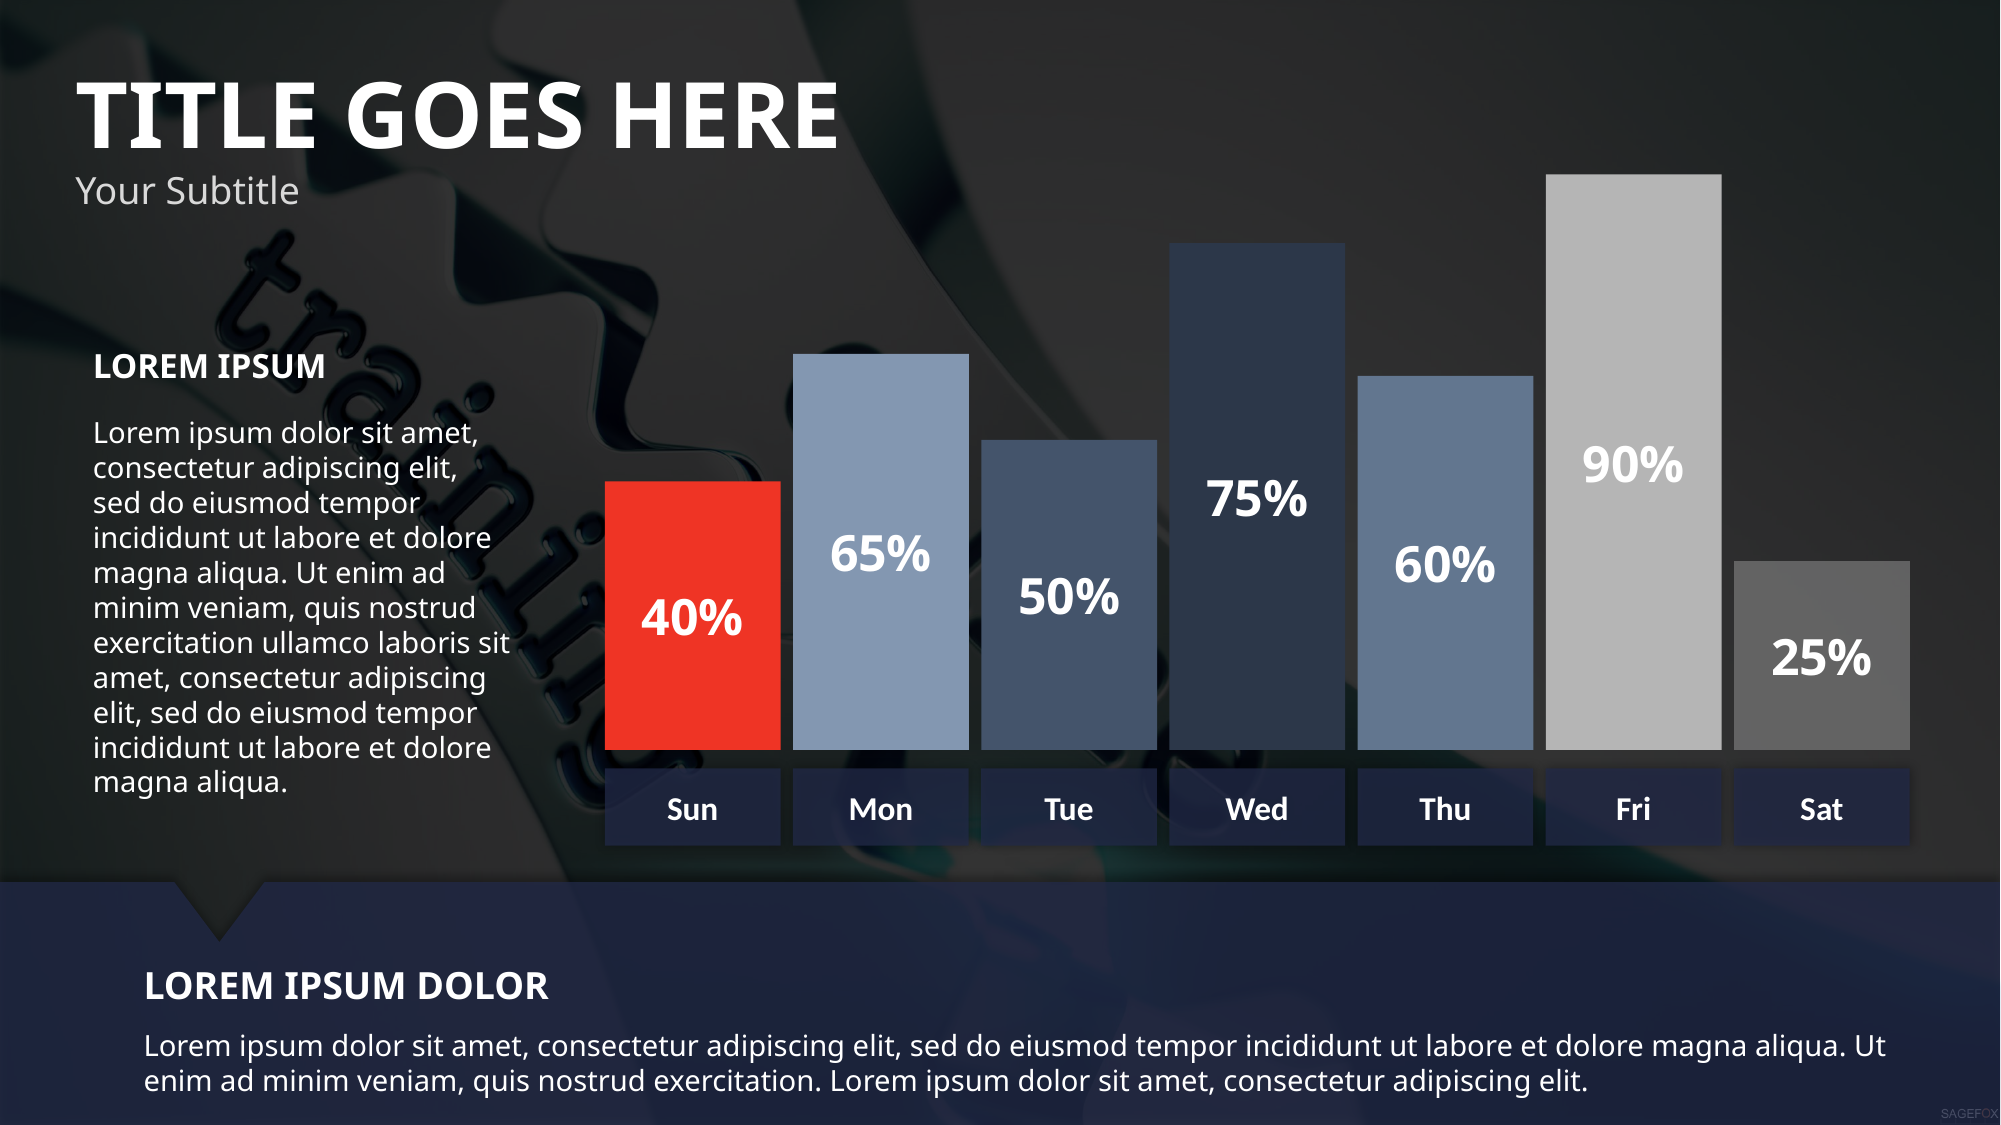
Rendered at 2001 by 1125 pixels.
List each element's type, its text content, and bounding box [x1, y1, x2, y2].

text_box 50% [981, 439, 1158, 750]
text_box 60% [1357, 375, 1534, 750]
text_box Wed [1169, 768, 1346, 846]
text_box LOREM IPSUM Lorem ipsum dolor sit amet, consectetur adipiscing elit, sed do eiusmod tempor incididunt ut labore et dolore magna aliqua. Ut enim ad minim veniam, quis nostrud exercitation ullamco laboris sit amet, consectetur adipiscing elit, sed do eiusmod tempor incididunt ut labore et dolore magna aliqua. [78, 337, 529, 807]
text_box TITLE GOES HERE Your Subtitle [60, 49, 1036, 220]
text_box Sun [604, 768, 781, 846]
text_box Fri [1545, 768, 1722, 846]
text_box [0, 881, 2000, 1125]
text_box Tue [981, 768, 1157, 846]
text_box Thu [1357, 768, 1534, 846]
picture [0, 0, 2001, 1125]
text_box LOREM IPSUM DOLOR Lorem ipsum dolor sit amet, consectetur adipiscing elit, sed do eiusmod tempor incididunt ut labore et dolore magna aliqua. Ut enim ad minim veniam, quis nostrud exercitation. Lorem ipsum dolor sit amet, consectetur adipiscing elit. [128, 954, 1940, 1105]
text_box 25% [1734, 561, 1910, 750]
text_box 40% [604, 481, 781, 750]
text_box Sat [1733, 768, 1910, 846]
text_box Mon [792, 768, 969, 846]
text_box 65% [793, 353, 969, 750]
text_box 90% [1545, 174, 1722, 750]
text_box 75% [1169, 243, 1346, 750]
